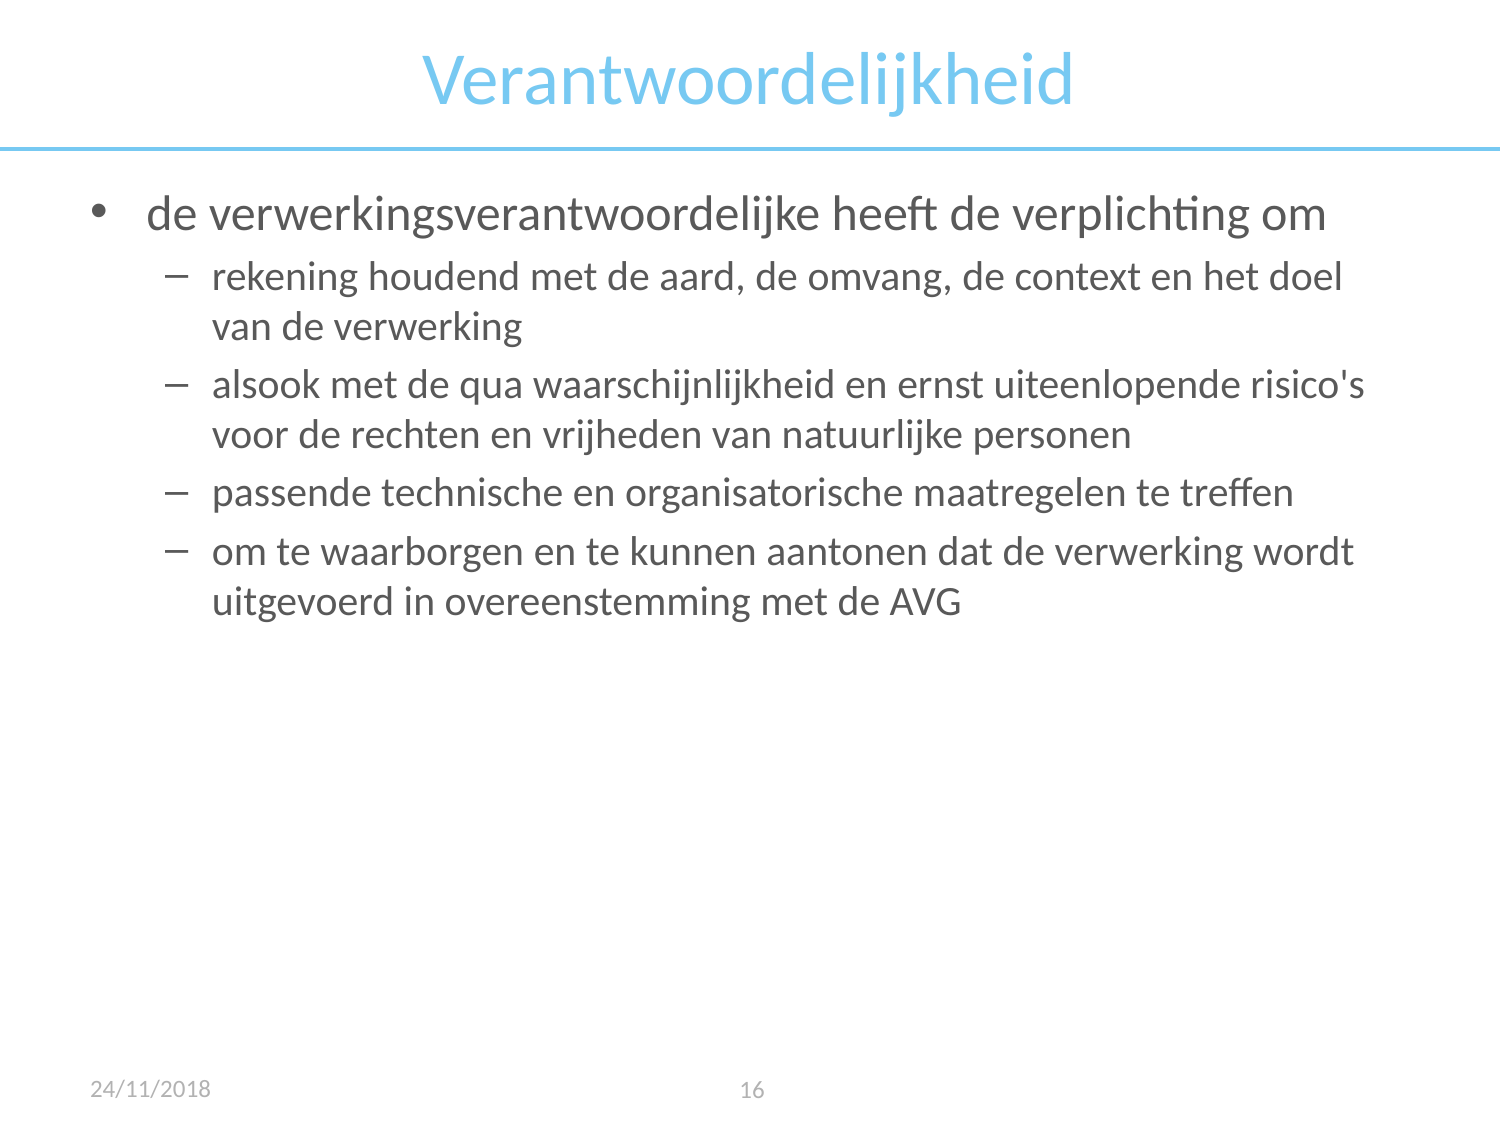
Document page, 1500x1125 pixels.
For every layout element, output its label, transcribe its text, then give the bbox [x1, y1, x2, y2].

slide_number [75, 1057, 425, 1118]
slide_number 16 [577, 1058, 928, 1119]
list de verwerkingsverantwoordelijke heeft de verplichting om rekening houdend met de aard, de omvang, de context en het doel van de verwerking alsook met de qua waarschijnlijkheid en ernst uiteenlopende risico's voor de rechten en vrijheden van natuurlijke personen passende technische en organisatorische maatregelen te treffen om te waarborgen en te kunnen aantonen dat de verwerking wordt uitgevoerd in overeenstemming met de AVG [75, 172, 1425, 1035]
title Verantwoordelijkheid [0, 0, 1500, 149]
